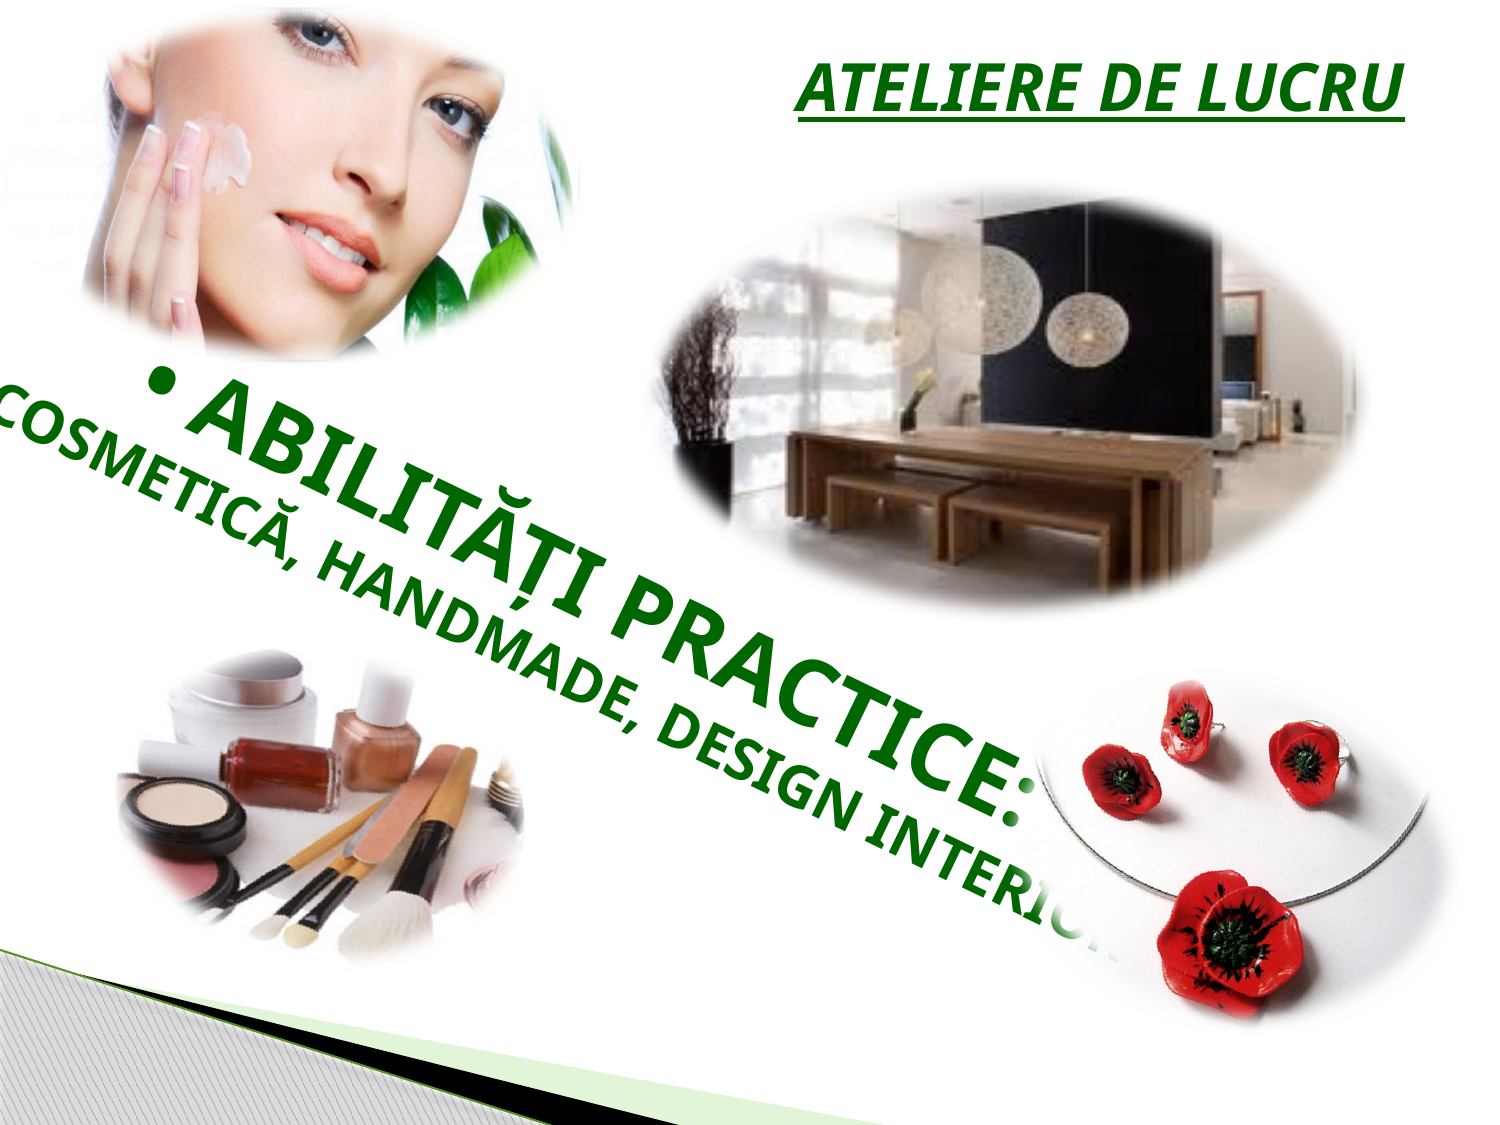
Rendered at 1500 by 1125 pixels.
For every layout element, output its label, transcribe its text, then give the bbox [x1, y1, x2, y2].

text_box • Abilităţi practice: cosmetică, handmade, design interior [0, 380, 989, 923]
picture [101, 637, 540, 972]
text_box Ateliere de lucru [783, 37, 1420, 133]
picture [0, 0, 587, 370]
picture [637, 174, 1378, 626]
picture [995, 669, 1468, 1034]
